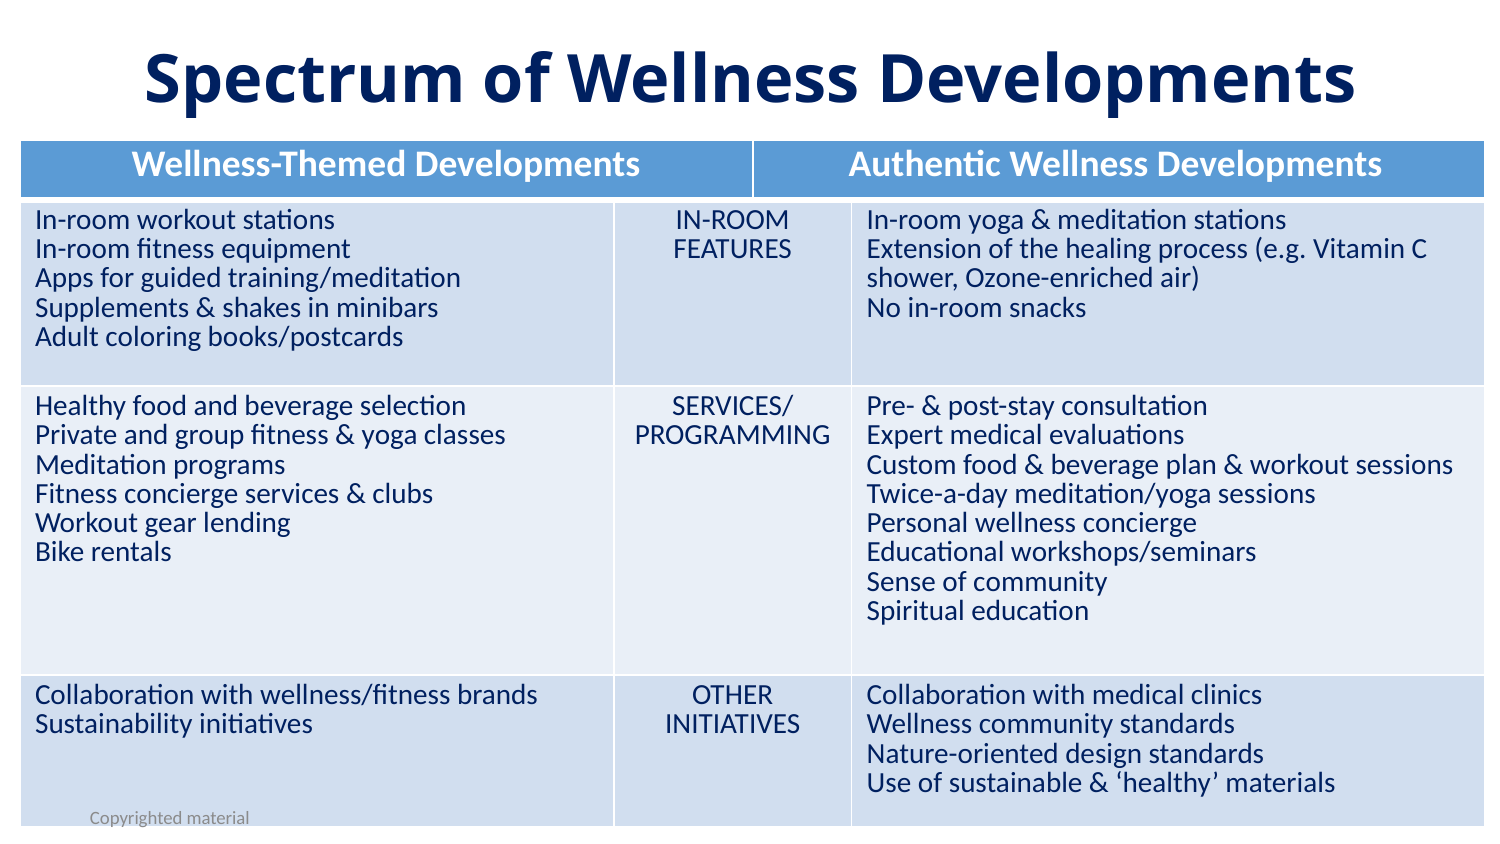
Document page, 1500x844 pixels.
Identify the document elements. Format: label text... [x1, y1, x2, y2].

table_cell IN-ROOM FEATURES [615, 203, 851, 385]
table_cell In-room workout stations In-room fitness equipment Apps for guided training/meditation Supplements & shakes in minibars Adult coloring books/postcards [21, 203, 613, 385]
table_cell Pre- & post-stay consultation Expert medical evaluations Custom food & beverage plan & workout sessions Twice-a-day meditation/yoga sessions Personal wellness concierge Educational workshops/seminars Sense of community Spiritual education [852, 387, 1484, 674]
table_cell OTHER INITIATIVES [615, 676, 851, 826]
table_cell In-room yoga & meditation stations Extension of the healing process (e.g. Vitamin C shower, Ozone-enriched air) No in-room snacks [852, 203, 1484, 385]
title Spectrum of Wellness Developments [104, 11, 1399, 139]
table_cell Healthy food and beverage selection Private and group fitness & yoga classes Meditation programs Fitness concierge services & clubs Workout gear lending Bike rentals [21, 387, 613, 674]
slide_number Copyrighted material [0, 794, 269, 840]
table_header Authentic Wellness Developments [754, 141, 1484, 197]
table_cell SERVICES/ PROGRAMMING [615, 387, 851, 674]
table_cell Collaboration with medical clinics Wellness community standards Nature-oriented design standards Use of sustainable & ‘healthy’ materials [852, 676, 1484, 826]
table_cell Collaboration with wellness/fitness brands Sustainability initiatives [21, 676, 613, 826]
table_header Wellness-Themed Developments [21, 141, 752, 197]
